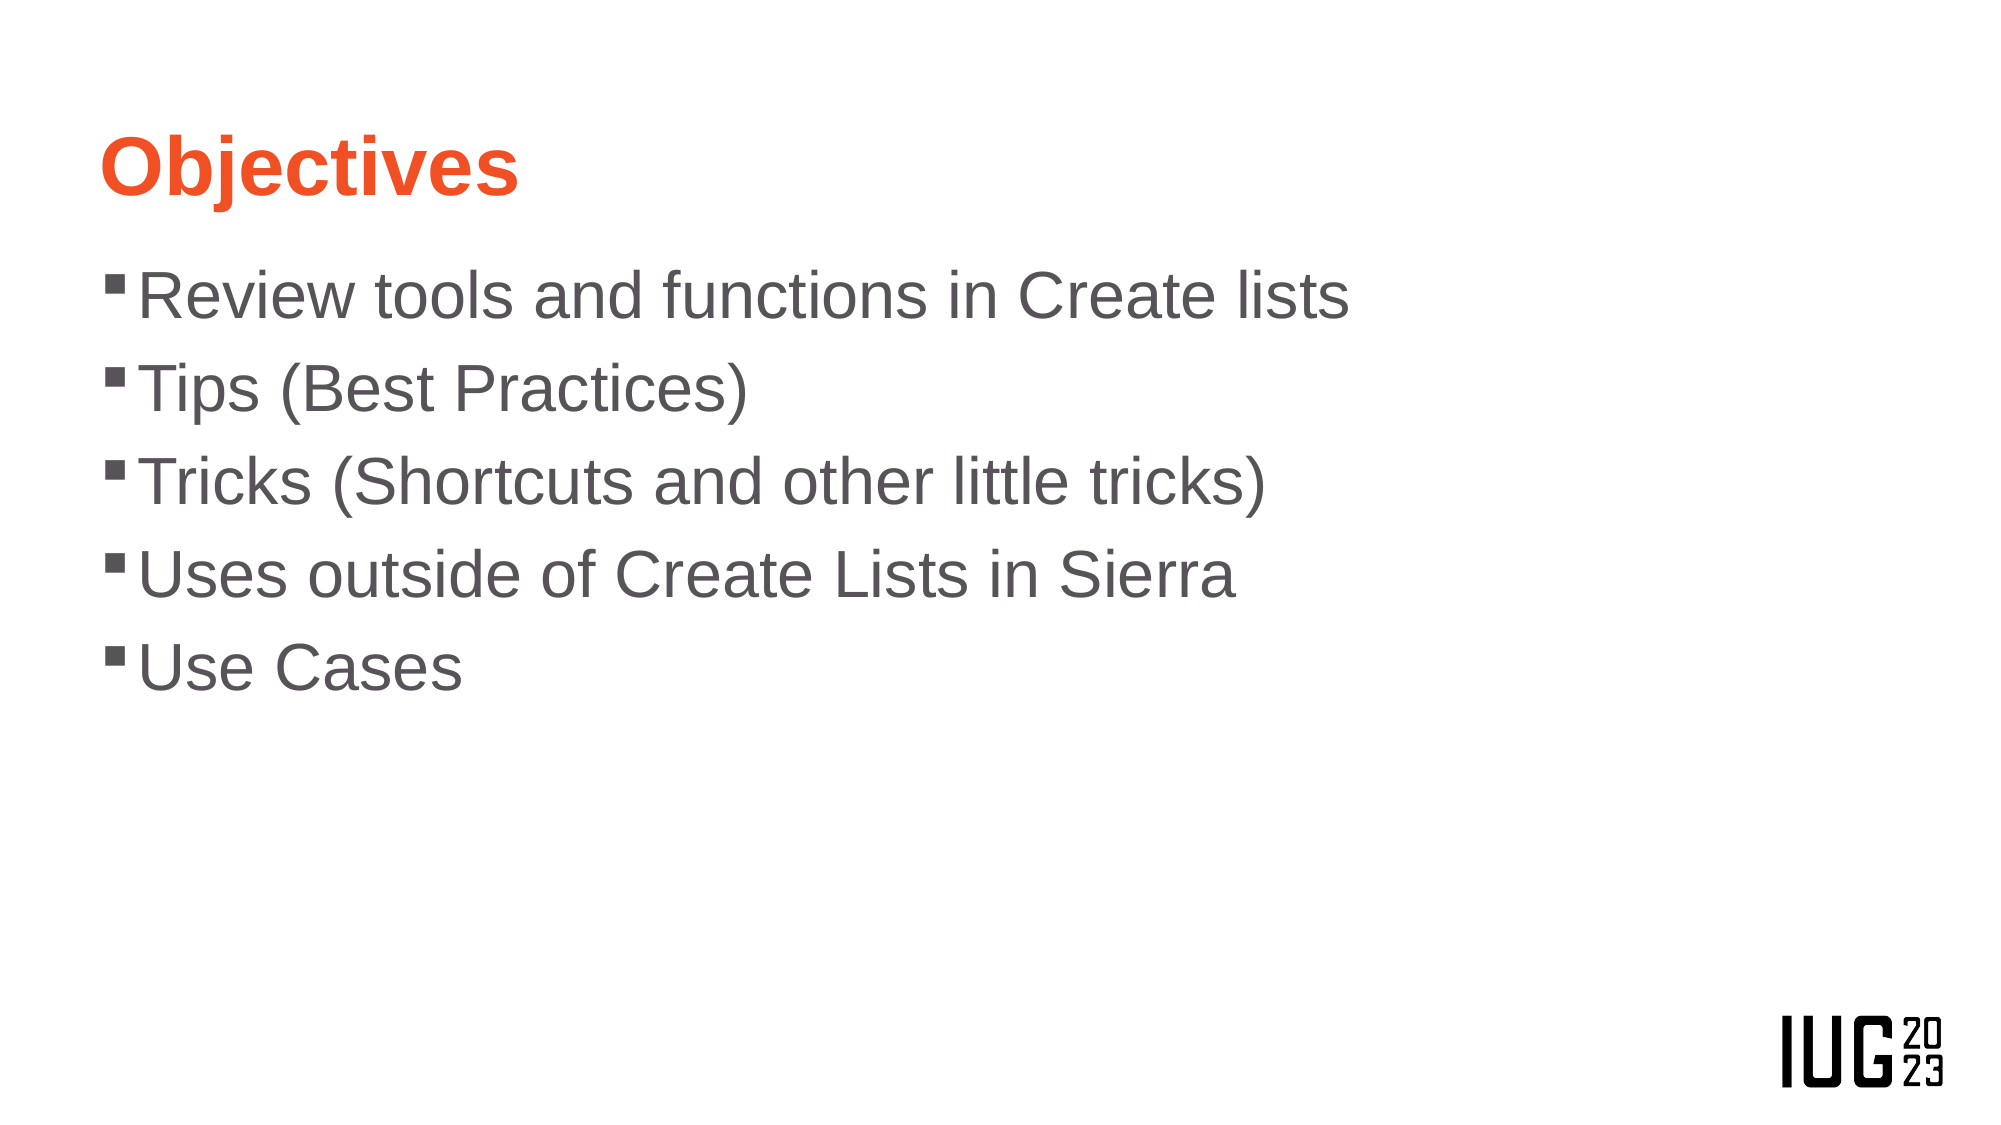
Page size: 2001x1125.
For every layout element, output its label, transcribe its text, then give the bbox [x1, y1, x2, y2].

list Review tools and functions in Create lists Tips (Best Practices) Tricks (Shortcuts and other little tricks) Uses outside of Create Lists in Sierra Use Cases [84, 253, 1903, 1014]
title Objectives [84, 108, 1903, 229]
picture [1776, 1011, 1948, 1092]
